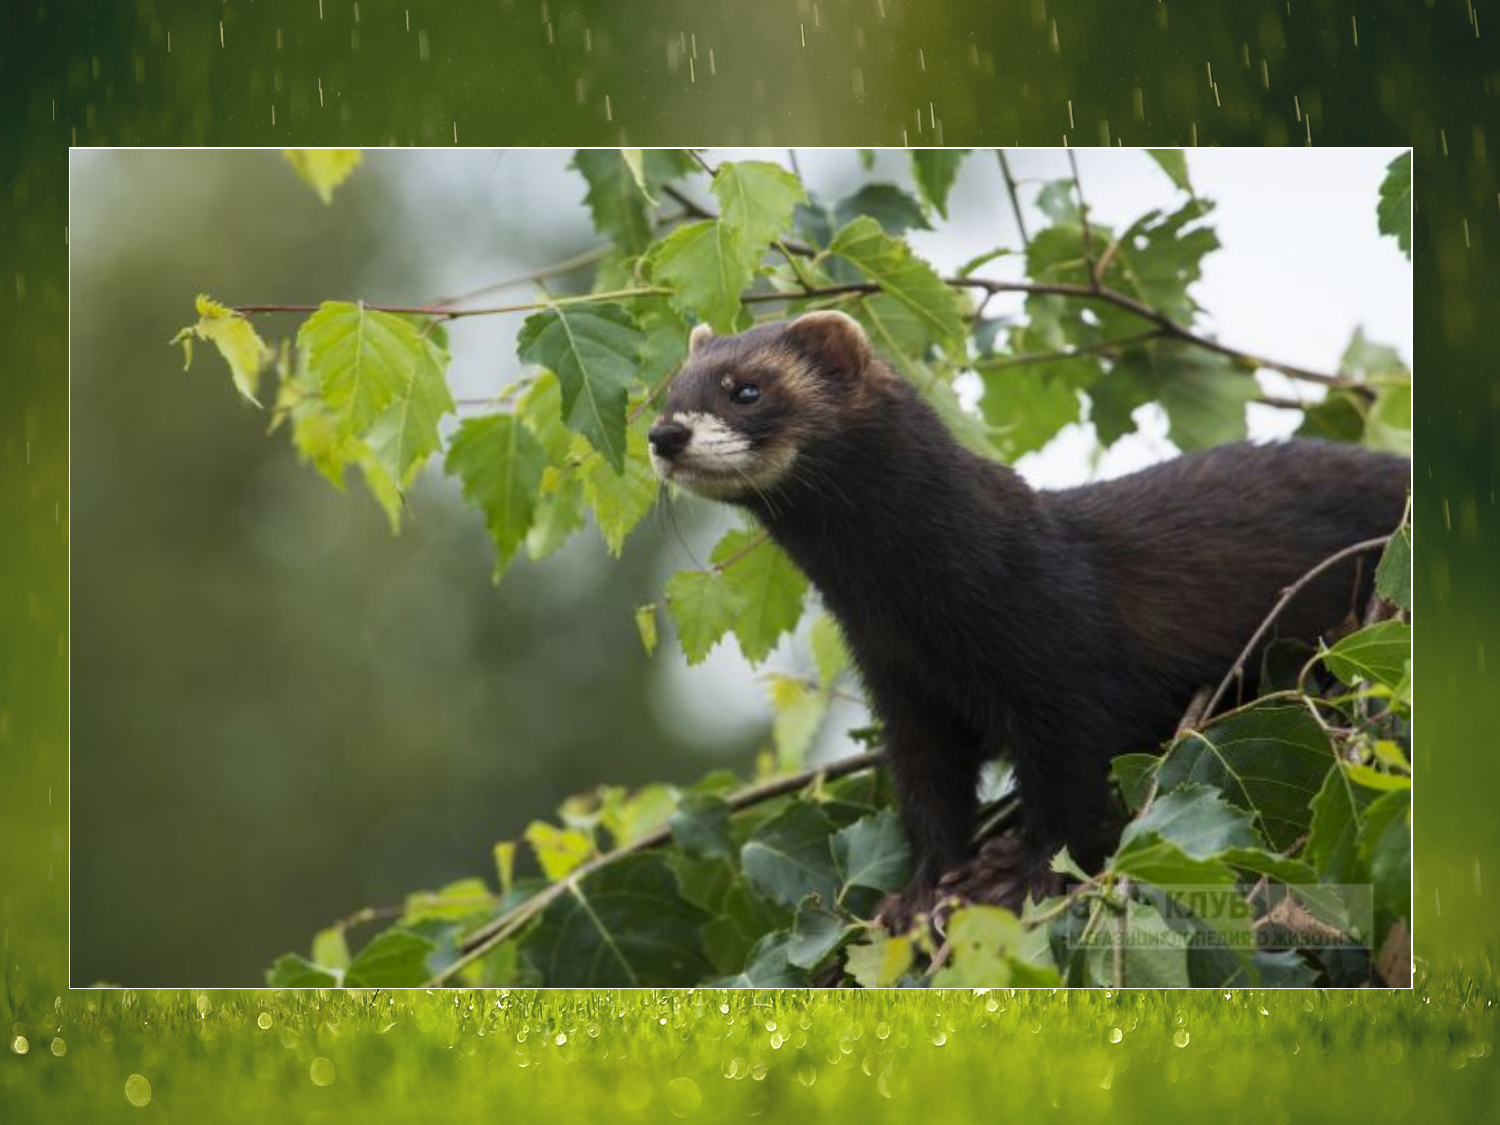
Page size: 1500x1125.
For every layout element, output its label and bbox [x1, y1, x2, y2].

picture [70, 148, 1412, 988]
